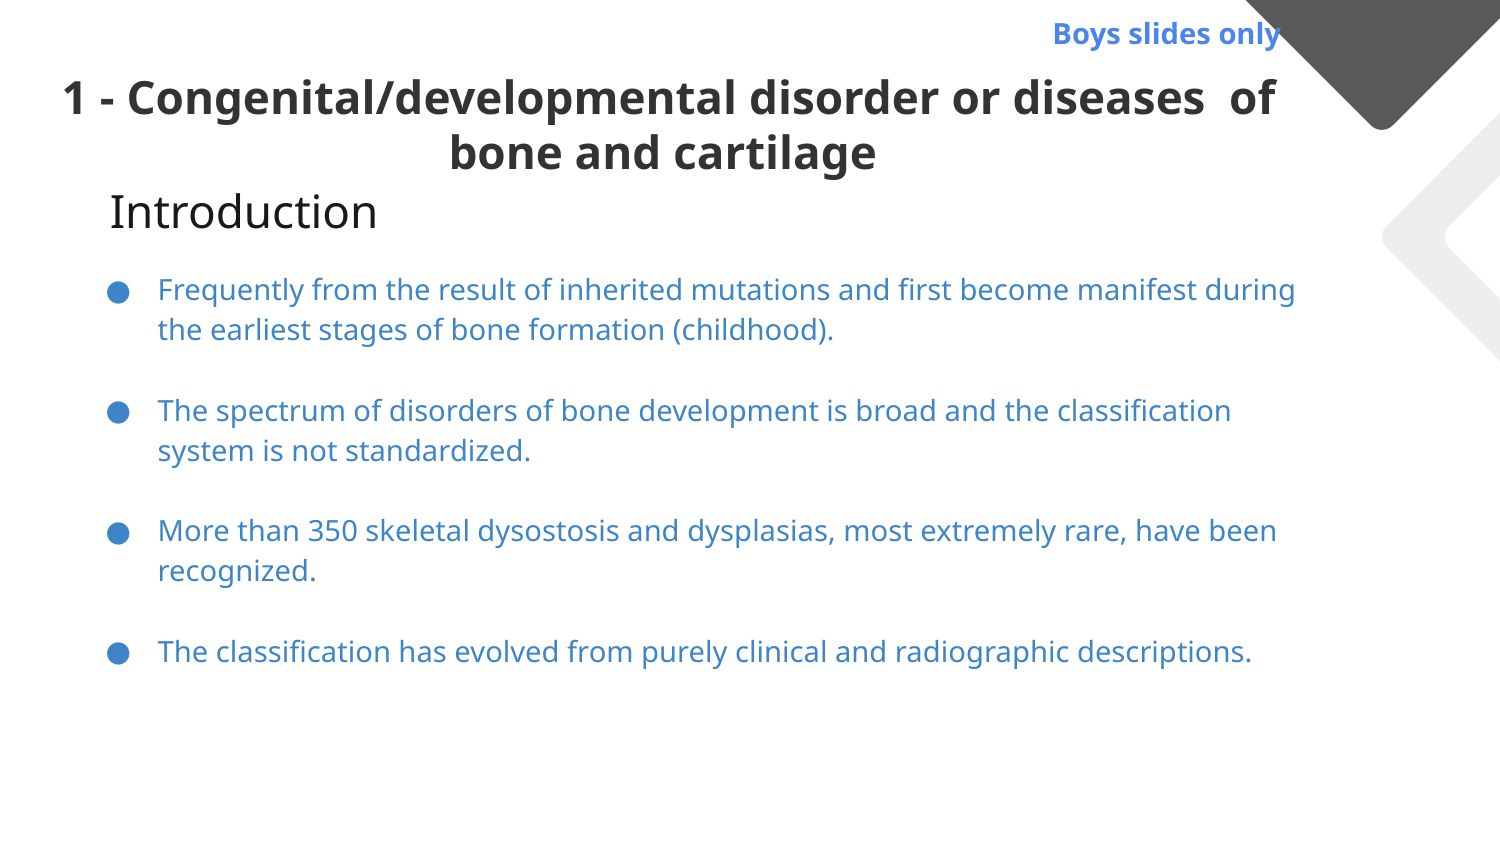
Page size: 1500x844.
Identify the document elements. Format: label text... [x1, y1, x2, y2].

text_box Boys slides only [1037, 0, 1500, 65]
text_box 1 - Congenital/developmental disorder or diseases of bone and cartilage [0, 53, 1346, 249]
title Introduction [94, 167, 1406, 258]
list Frequently from the result of inherited mutations and first become manifest during the earliest stages of bone formation (childhood). The spectrum of disorders of bone development is broad and the classification system is not standardized. More than 350 skeletal dysostosis and dysplasias, most extremely rare, have been recognized. The classification has evolved from purely clinical and radiographic descriptions. [67, 267, 1326, 708]
